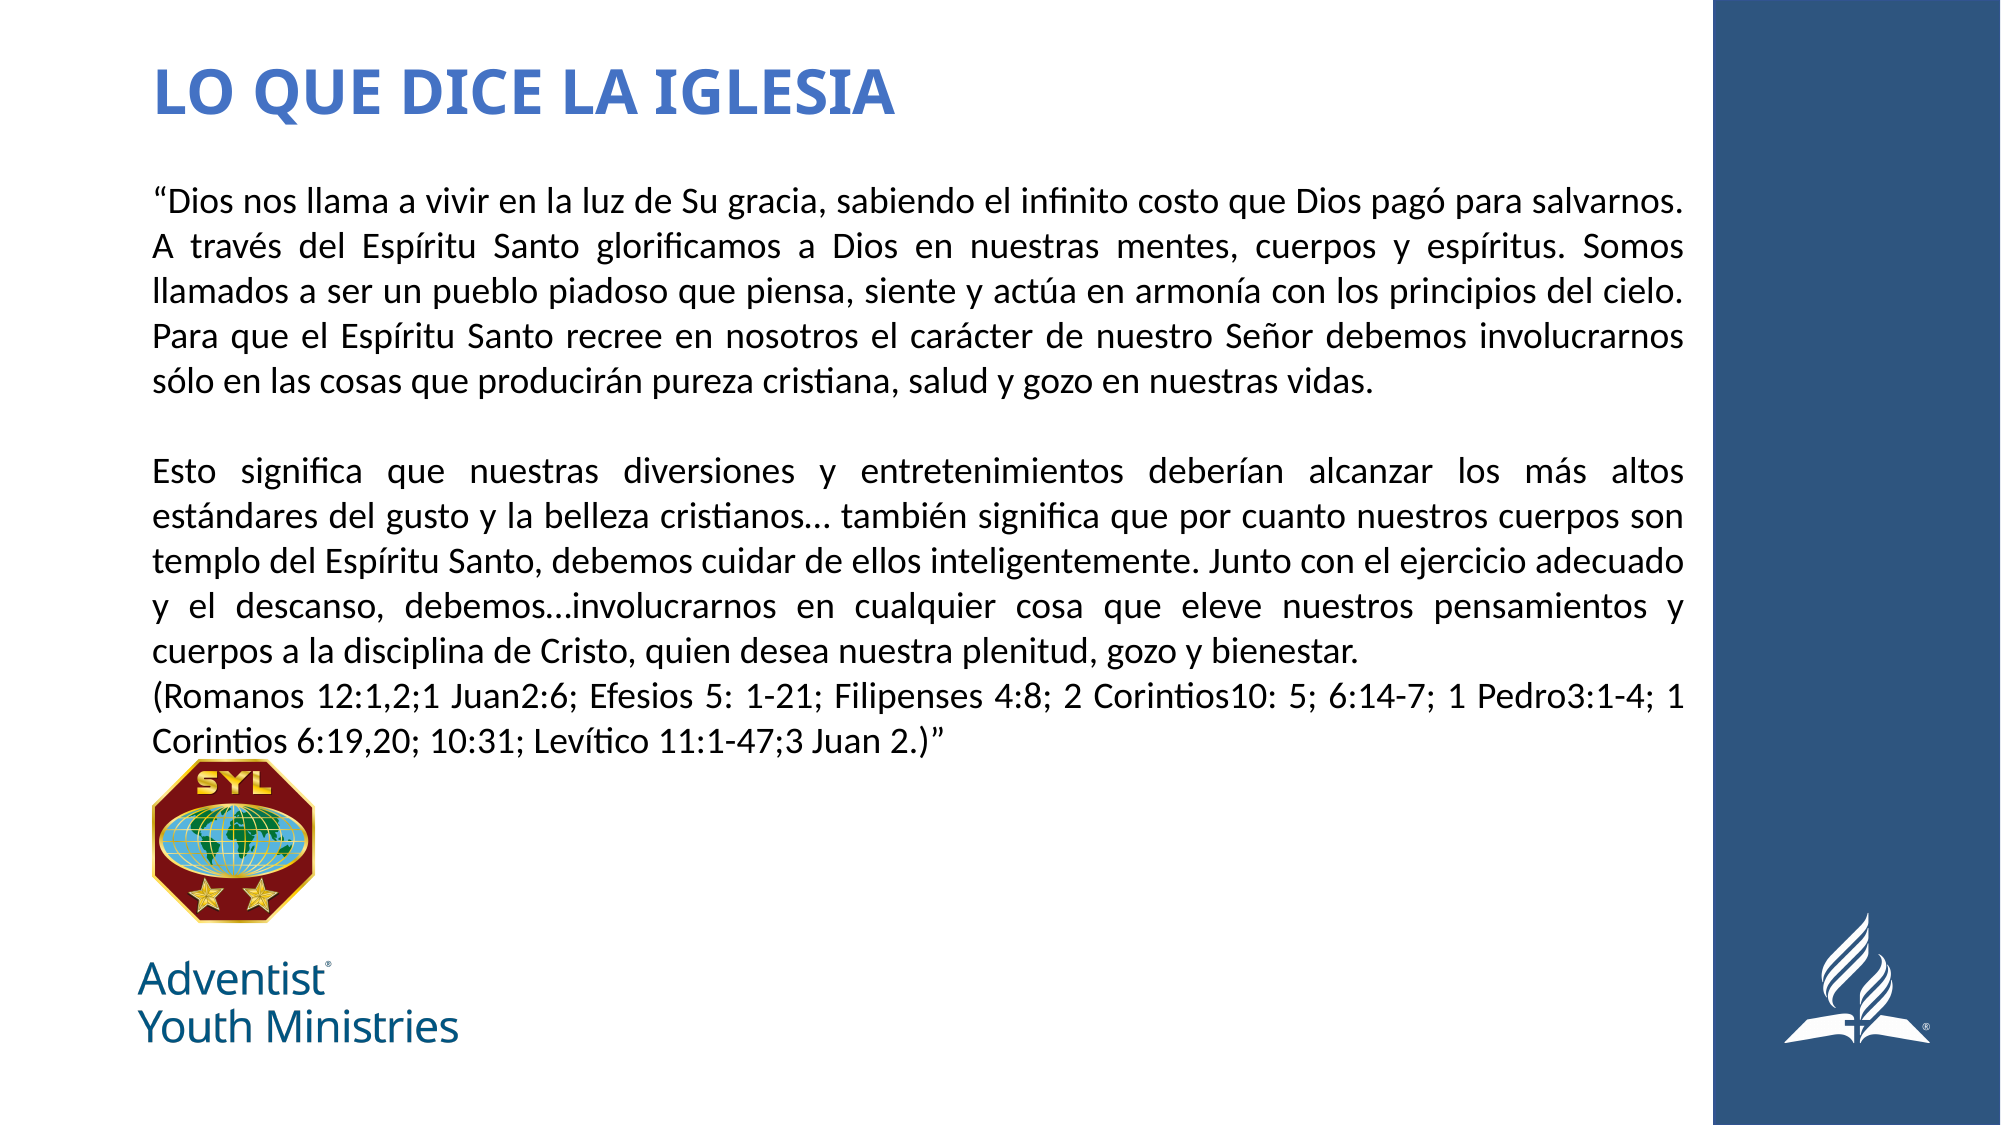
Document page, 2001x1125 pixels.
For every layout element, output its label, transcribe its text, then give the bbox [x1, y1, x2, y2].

title LO QUE DICE LA IGLESIA [137, 52, 1639, 168]
picture [1771, 892, 1943, 1064]
text_box “Dios nos llama a vivir en la luz de Su gracia, sabiendo el infinito costo que Dios pagó para salvarnos. A través del Espíritu Santo glorificamos a Dios en nuestras mentes, cuerpos y espíritus. Somos llamados a ser un pueblo piadoso que piensa, siente y actúa en armonía con los principios del cielo. Para que el Espíritu Santo recree en nosotros el carácter de nuestro Señor debemos involucrarnos sólo en las cosas que producirán pureza cristiana, salud y gozo en nuestras vidas. Esto significa que nuestras diversiones y entretenimientos deberían alcanzar los más altos estándares del gusto y la belleza cristianos… también significa que por cuanto nuestros cuerpos son templo del Espíritu Santo, debemos cuidar de ellos inteligentemente. Junto con el ejercicio adecuado y el descanso, debemos…involucrarnos en cualquier cosa que eleve nuestros pensamientos y cuerpos a la disciplina de Cristo, quien desea nuestra plenitud, gozo y bienestar. (Romanos 12:1,2;1 Juan2:6; Efesios 5: 1-21; Filipenses 4:8; 2 Corintios10: 5; 6:14-7; 1 Pedro3:1-4; 1 Corintios 6:19,20; 10:31; Levítico 11:1-47;3 Juan 2.)” [137, 168, 1702, 769]
picture [109, 730, 489, 1064]
